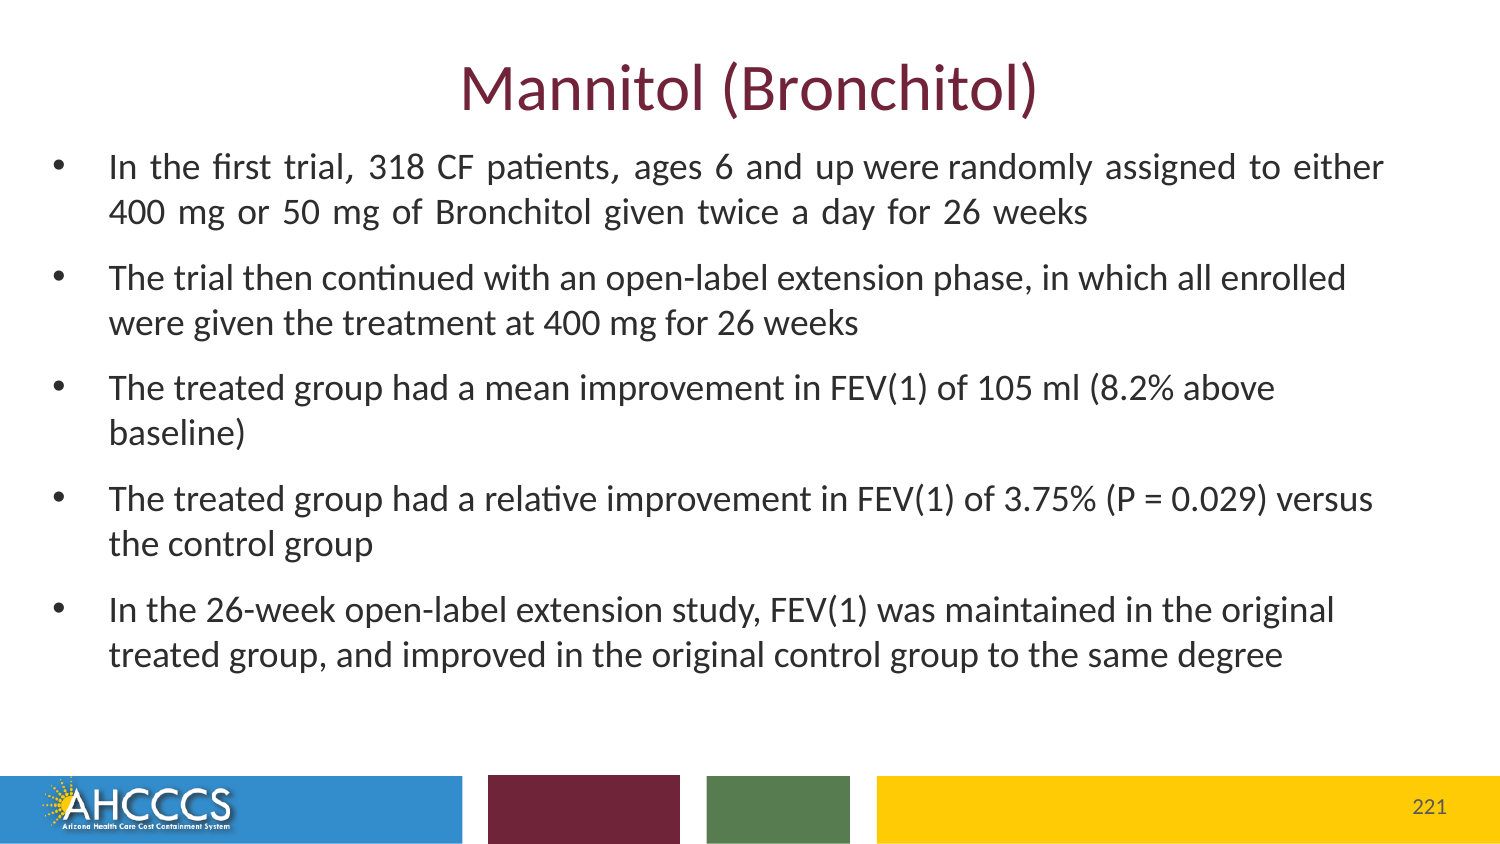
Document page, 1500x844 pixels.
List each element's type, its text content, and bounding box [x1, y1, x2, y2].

list In the first trial, 318 CF patients, ages 6 and up were randomly assigned to either 400 mg or 50 mg of Bronchitol given twice a day for 26 weeks The trial then continued with an open-label extension phase, in which all enrolled were given the treatment at 400 mg for 26 weeks The treated group had a mean improvement in FEV(1) of 105 ml (8.2% above baseline) The treated group had a relative improvement in FEV(1) of 3.75% (P = 0.029) versus the control group In the 26-week open-label extension study, FEV(1) was maintained in the original treated group, and improved in the original control group to the same degree [37, 134, 1425, 747]
picture [42, 776, 230, 830]
title Mannitol (Bronchitol) [75, 22, 1425, 134]
